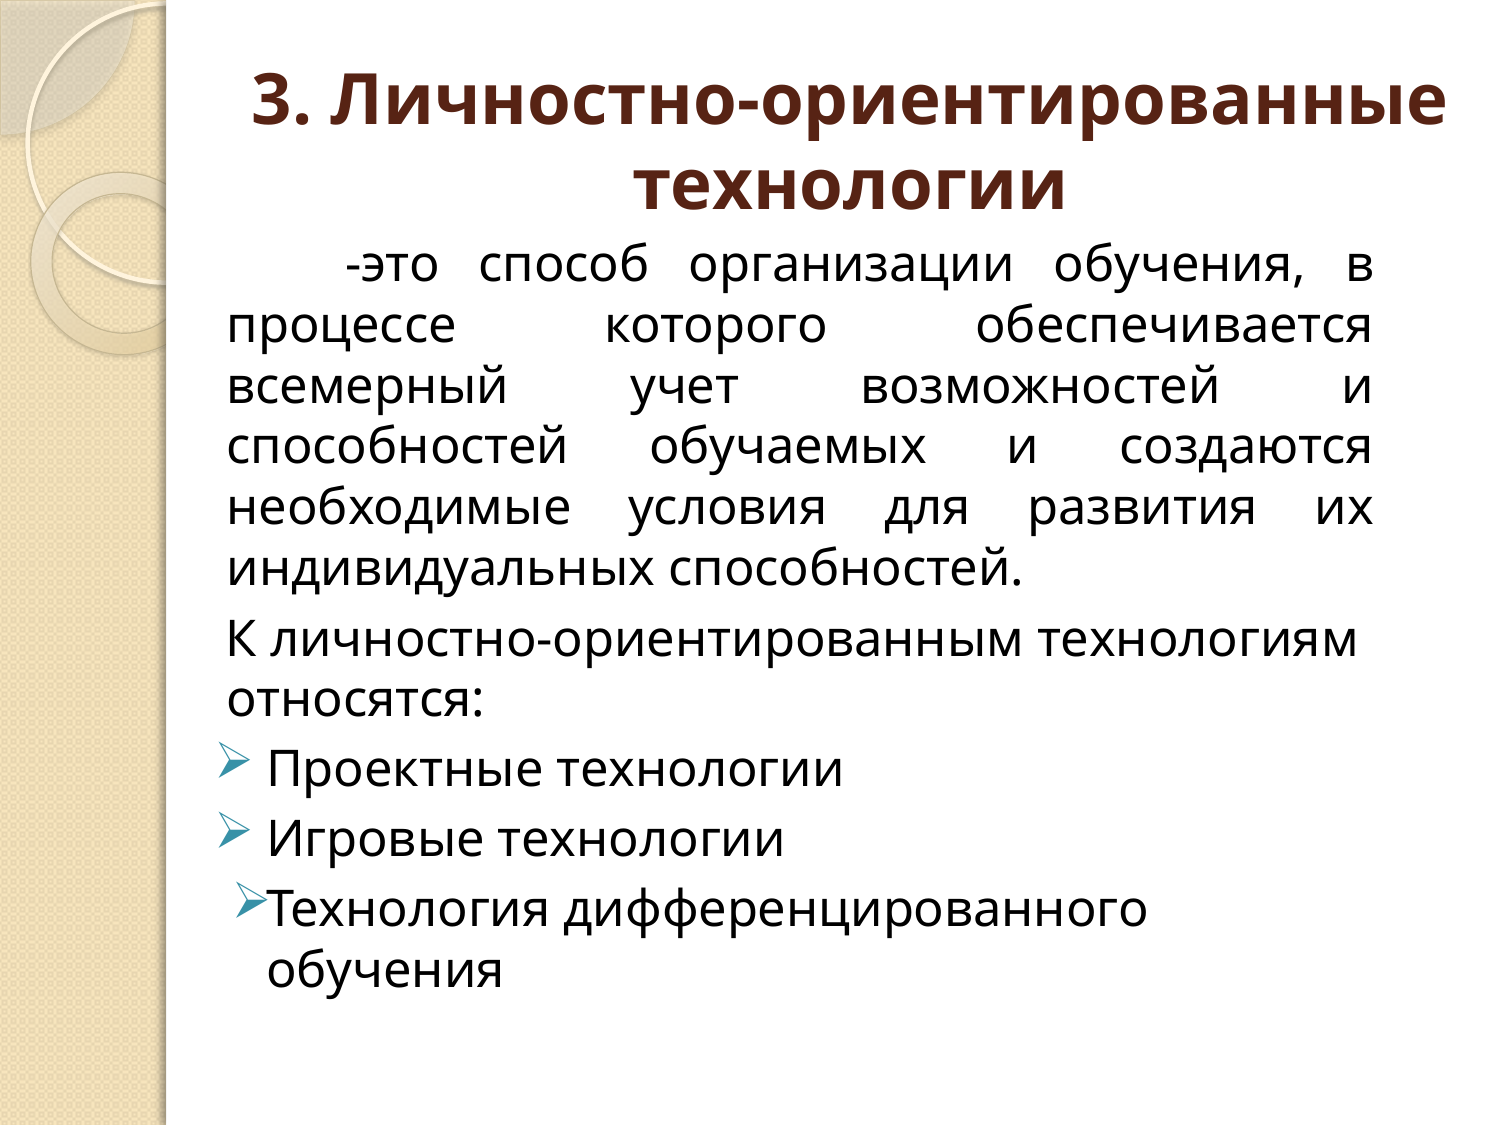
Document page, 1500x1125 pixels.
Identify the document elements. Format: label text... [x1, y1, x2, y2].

title 3. Личностно-ориентированные технологии [235, 45, 1466, 233]
list -это способ организации обучения, в процессе которого обеспечивается всемерный учет возможностей и способностей обучаемых и создаются необходимые условия для развития их индивидуальных способностей. К личностно-ориентированным технологиям относятся: Проектные технологии Игровые технологии Технология дифференцированного обучения [159, 219, 1390, 1008]
